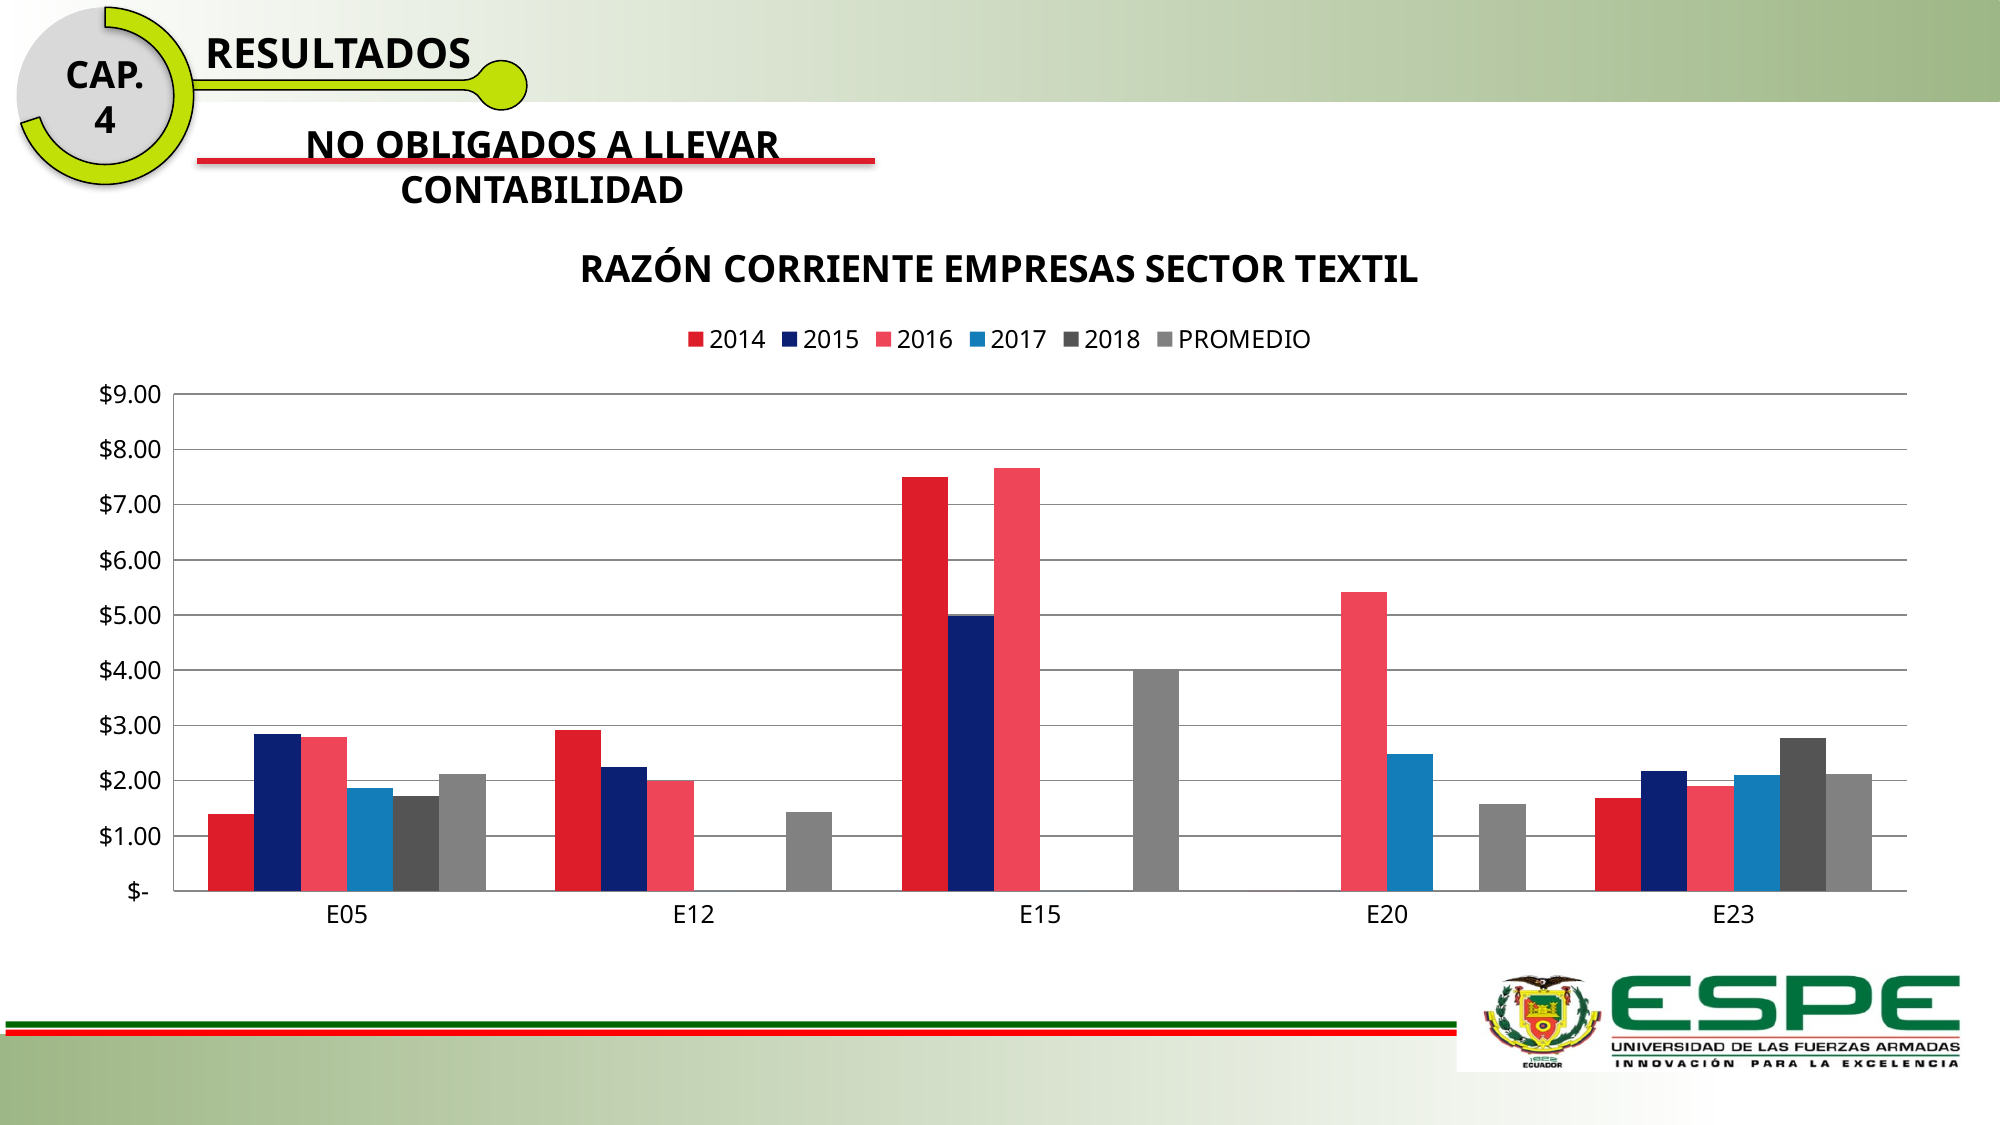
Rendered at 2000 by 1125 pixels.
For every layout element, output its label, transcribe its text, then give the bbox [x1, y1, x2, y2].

chart [54, 207, 1946, 947]
text_box [20, 6, 195, 186]
text_box CAP. 4 [14, 5, 168, 161]
text_box RESULTADOS [161, 19, 516, 80]
picture [1456, 968, 1993, 1072]
text_box NO OBLIGADOS A LLEVAR CONTABILIDAD [172, 113, 913, 207]
text_box [197, 60, 527, 110]
